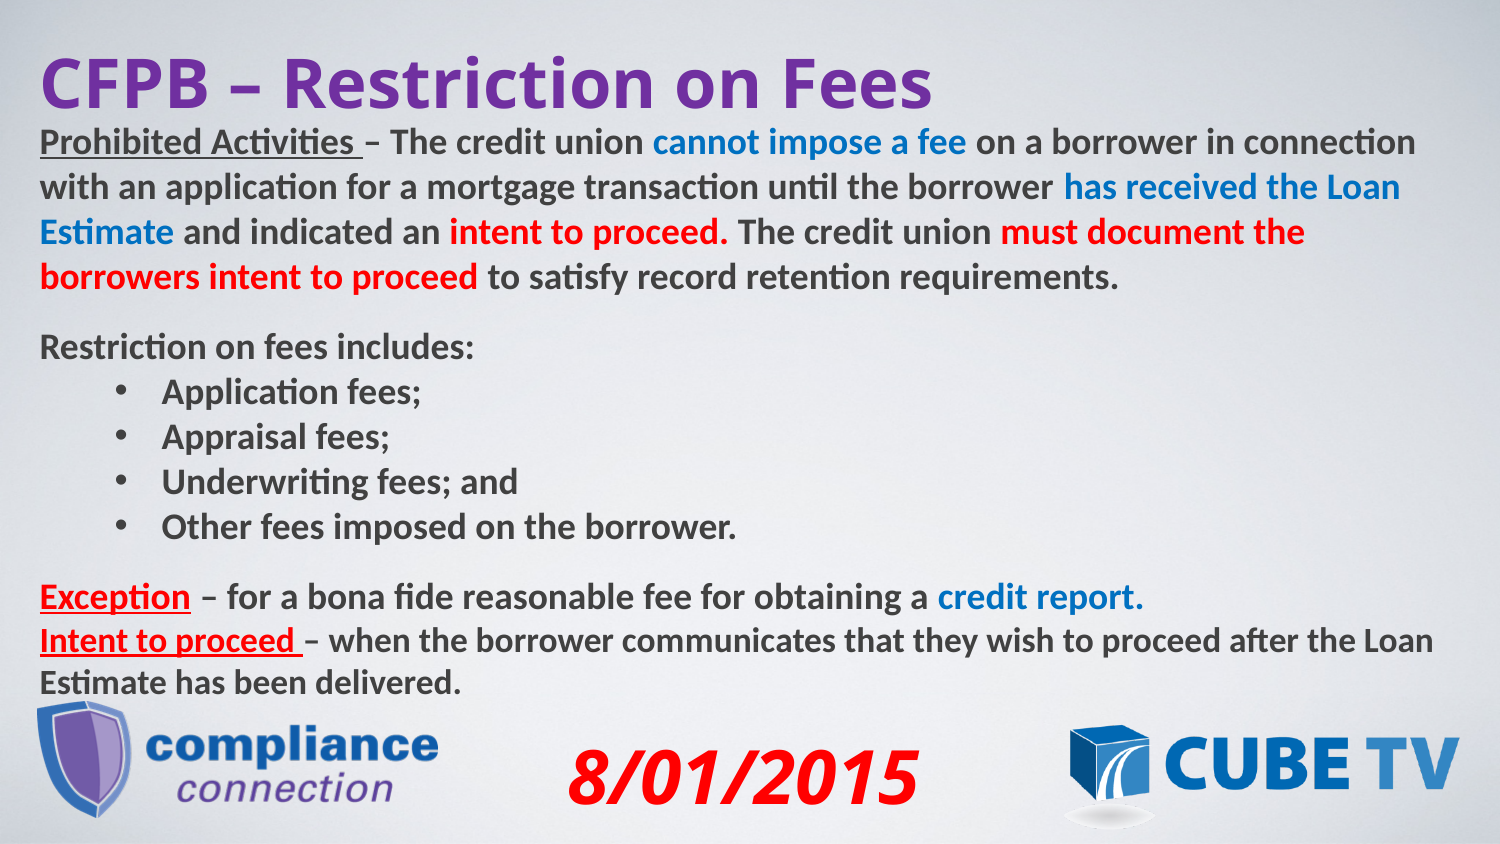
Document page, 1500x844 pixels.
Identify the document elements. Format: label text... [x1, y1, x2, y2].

text_box CFPB – Restriction on Fees [24, 32, 1463, 109]
text_box Prohibited Activities – The credit union cannot impose a fee on a borrower in connection with an application for a mortgage transaction until the borrower has received the Loan Estimate and indicated an intent to proceed. The credit union must document the borrowers intent to proceed to satisfy record retention requirements. Restriction on fees includes: Application fees; Appraisal fees; Underwriting fees; and Other fees imposed on the borrower. Exception – for a bona fide reasonable fee for obtaining a credit report. Intent to proceed – when the borrower communicates that they wish to proceed after the Loan Estimate has been delivered. [24, 109, 1463, 710]
text_box 8/01/2015 [433, 721, 1088, 827]
picture [0, 0, 1500, 844]
